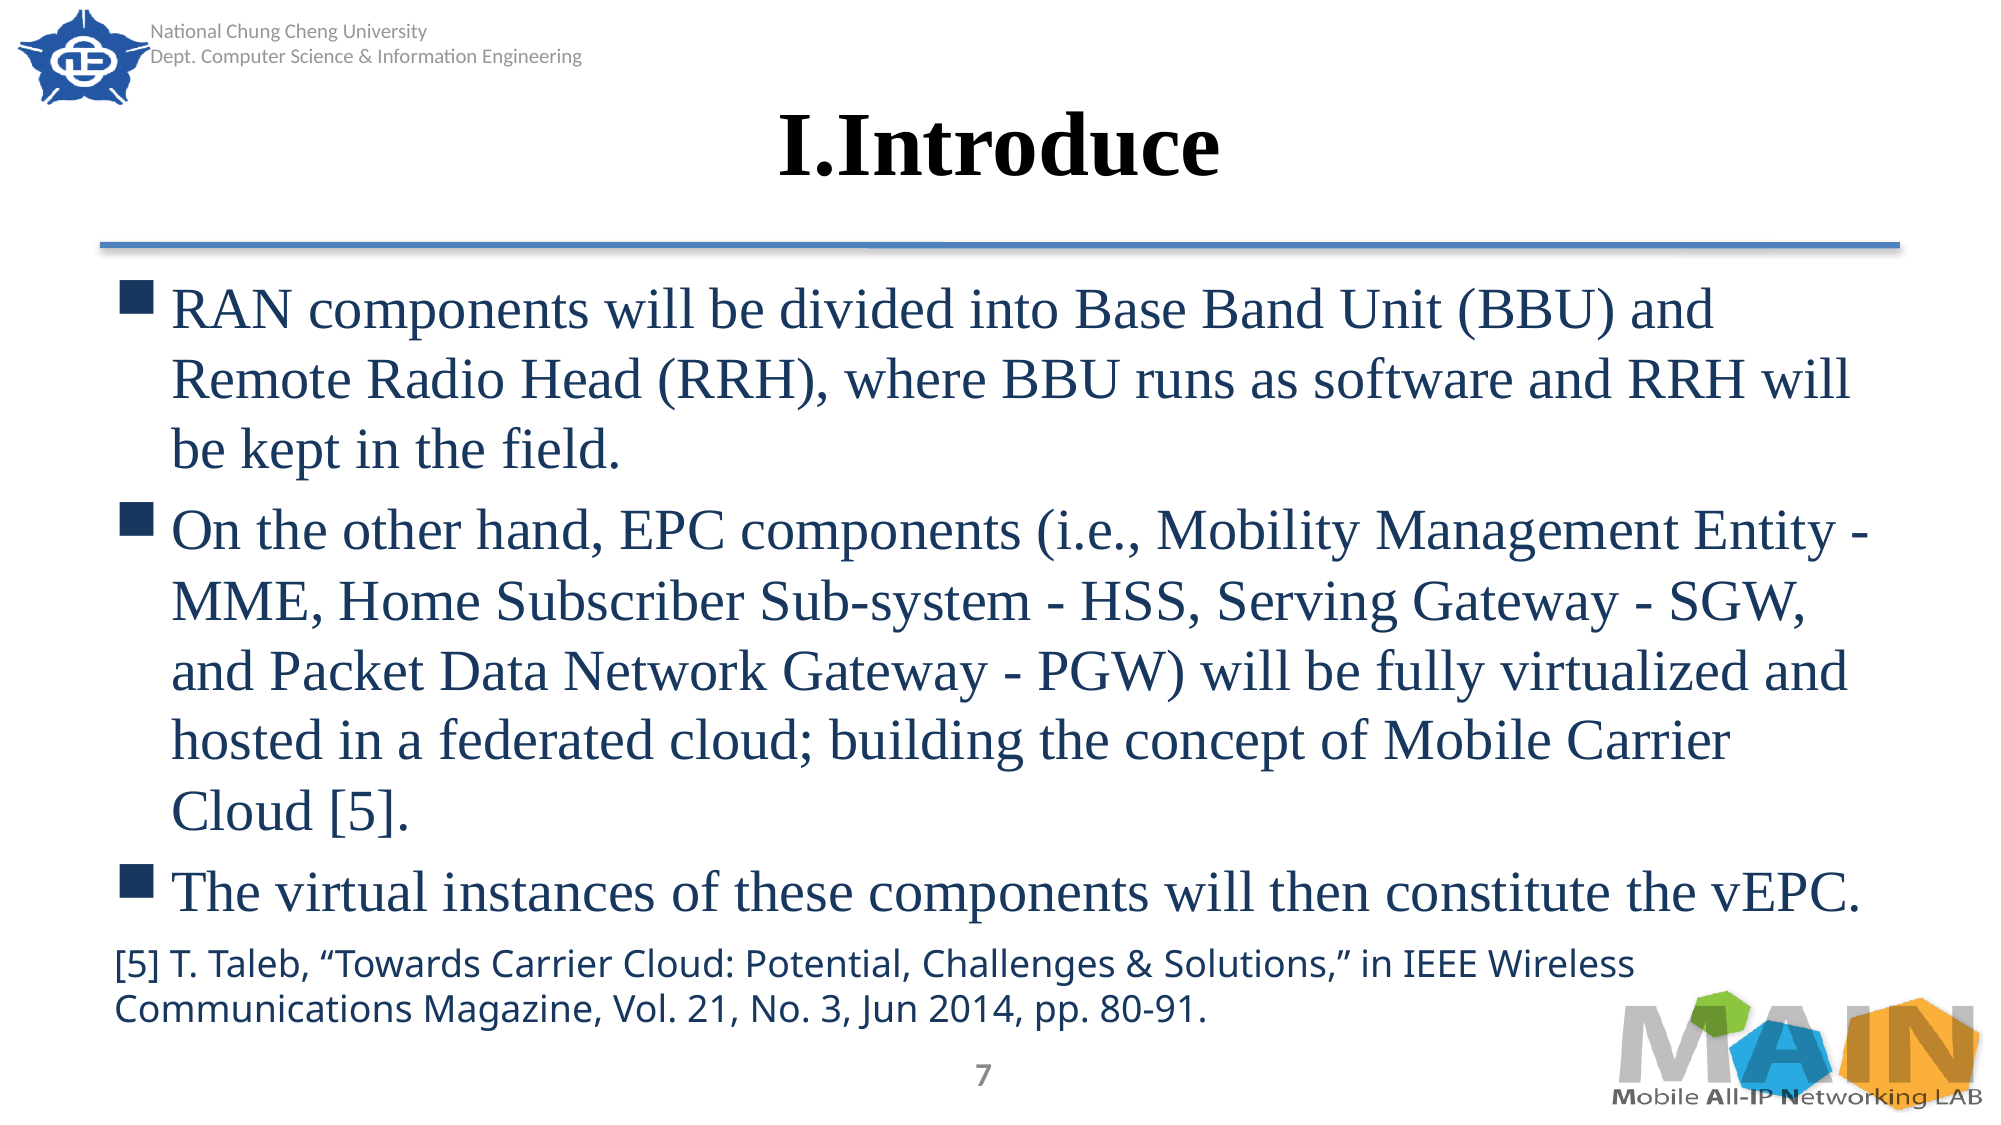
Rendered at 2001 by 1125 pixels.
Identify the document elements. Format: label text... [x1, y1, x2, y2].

slide_number 7 [750, 1042, 1217, 1103]
picture [1400, 987, 1984, 1113]
list RAN components will be divided into Base Band Unit (BBU) and Remote Radio Head (RRH), where BBU runs as software and RRH will be kept in the field. On the other hand, EPC components (i.e., Mobility Management Entity - MME, Home Subscriber Sub-system - HSS, Serving Gateway - SGW, and Packet Data Network Gateway - PGW) will be fully virtualized and hosted in a federated cloud; building the concept of Mobile Carrier Cloud [5]. The virtual instances of these components will then constitute the vEPC. [99, 262, 1901, 1006]
title I.Introduce [99, 44, 1901, 233]
text_box [5] T. Taleb, “Towards Carrier Cloud: Potential, Challenges & Solutions,” in IEEE Wireless Communications Magazine, Vol. 21, No. 3, Jun 2014, pp. 80-91. [99, 932, 1900, 1038]
picture [0, 0, 168, 113]
